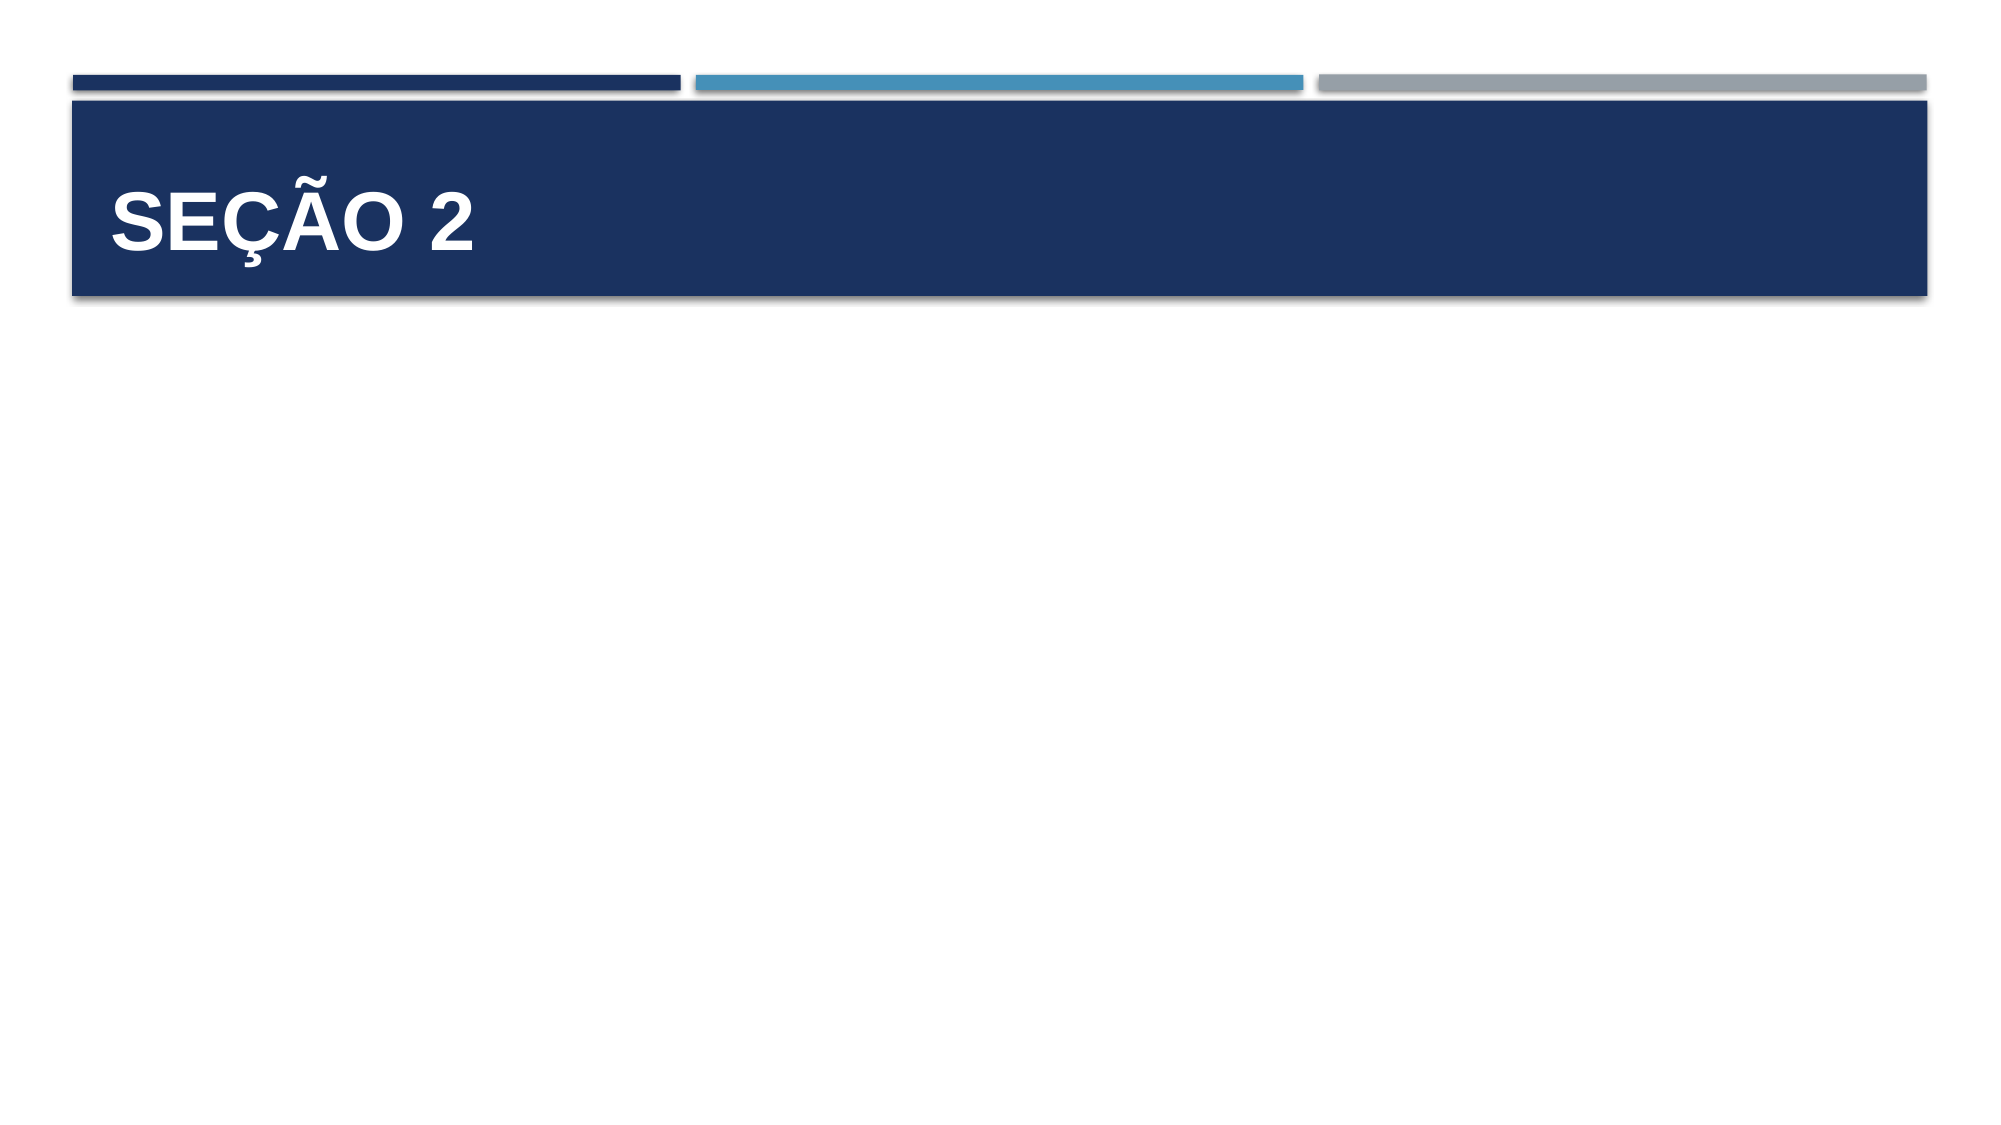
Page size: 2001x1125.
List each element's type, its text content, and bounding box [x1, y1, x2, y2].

title SEÇÃO 2 [95, 108, 1905, 275]
